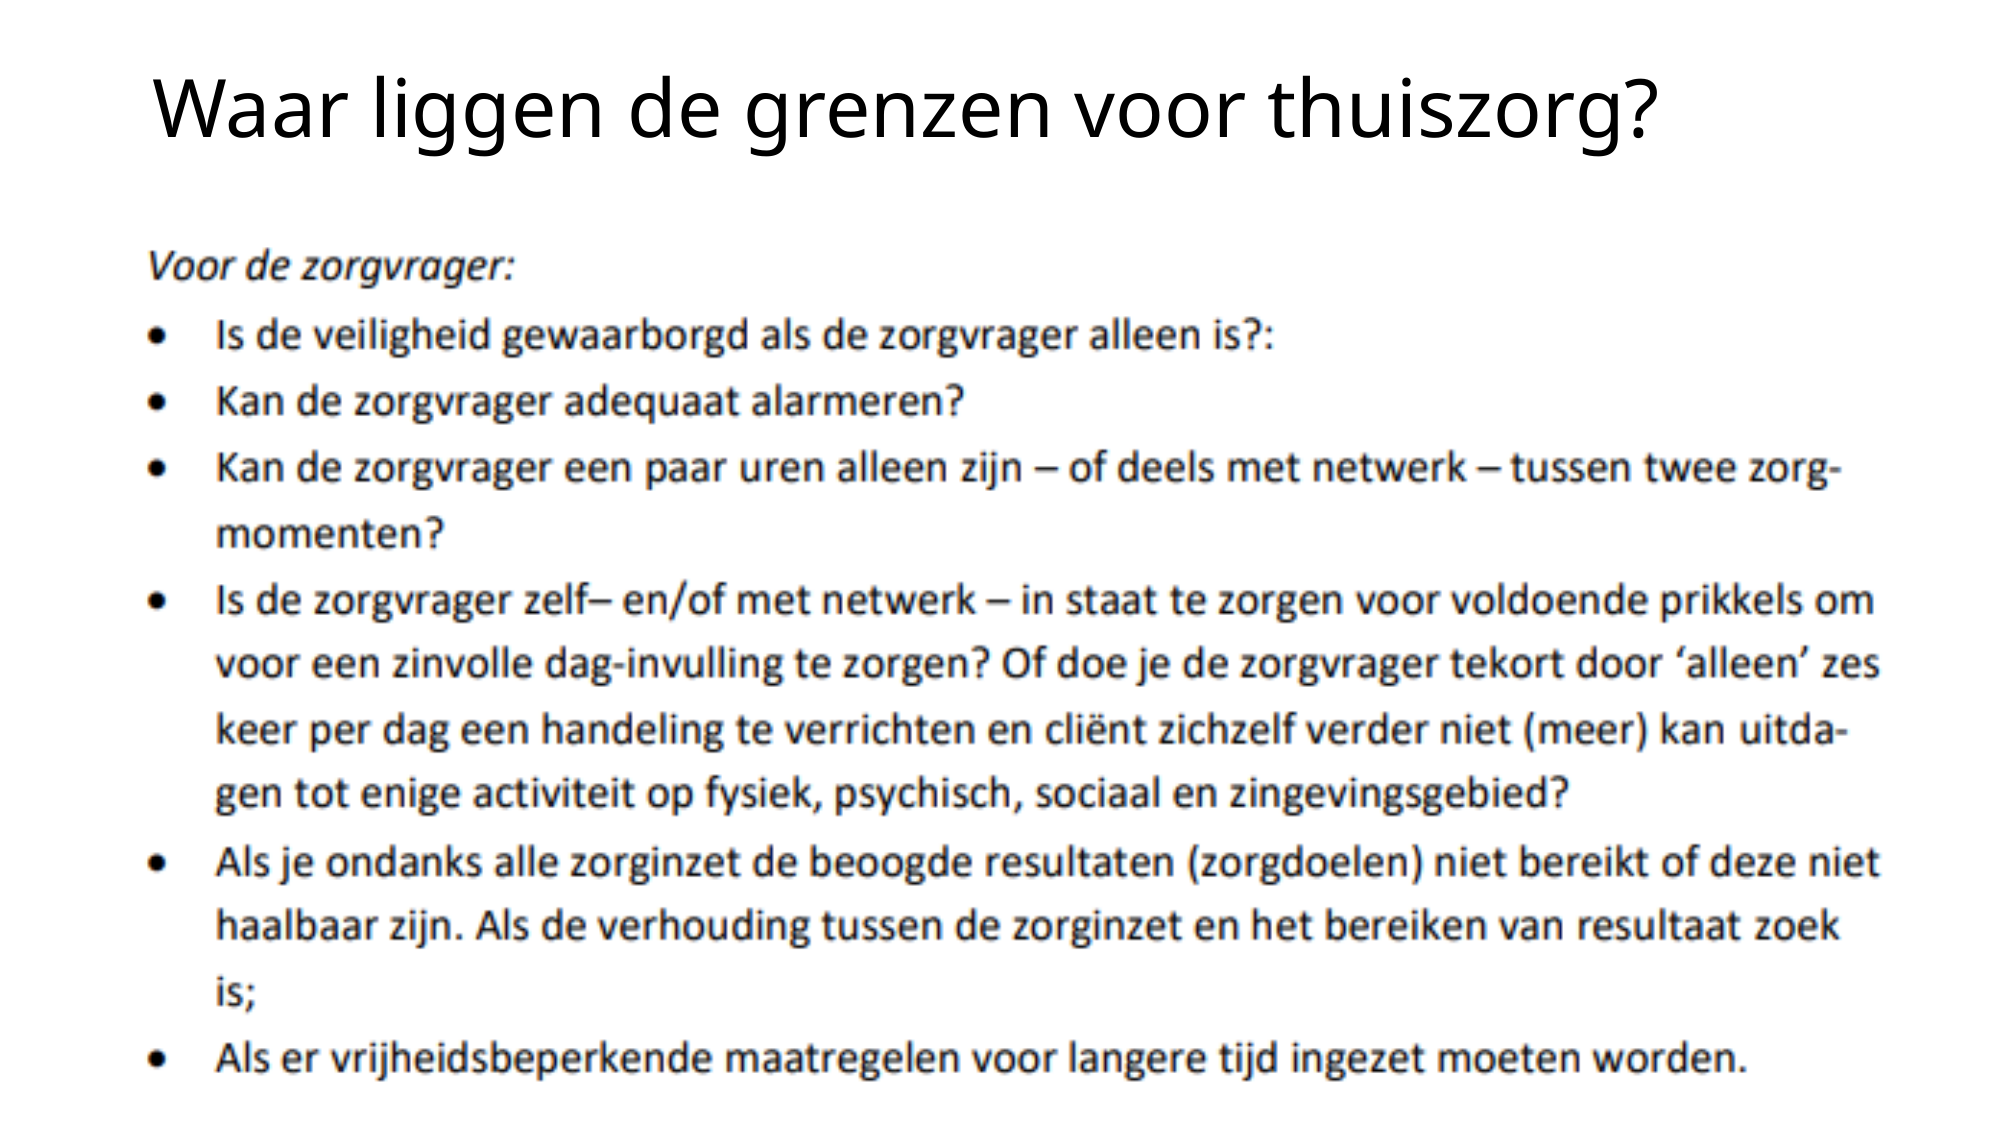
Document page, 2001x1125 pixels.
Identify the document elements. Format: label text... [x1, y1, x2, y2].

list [123, 223, 1943, 1122]
title Waar liggen de grenzen voor thuiszorg? [137, 59, 1863, 164]
